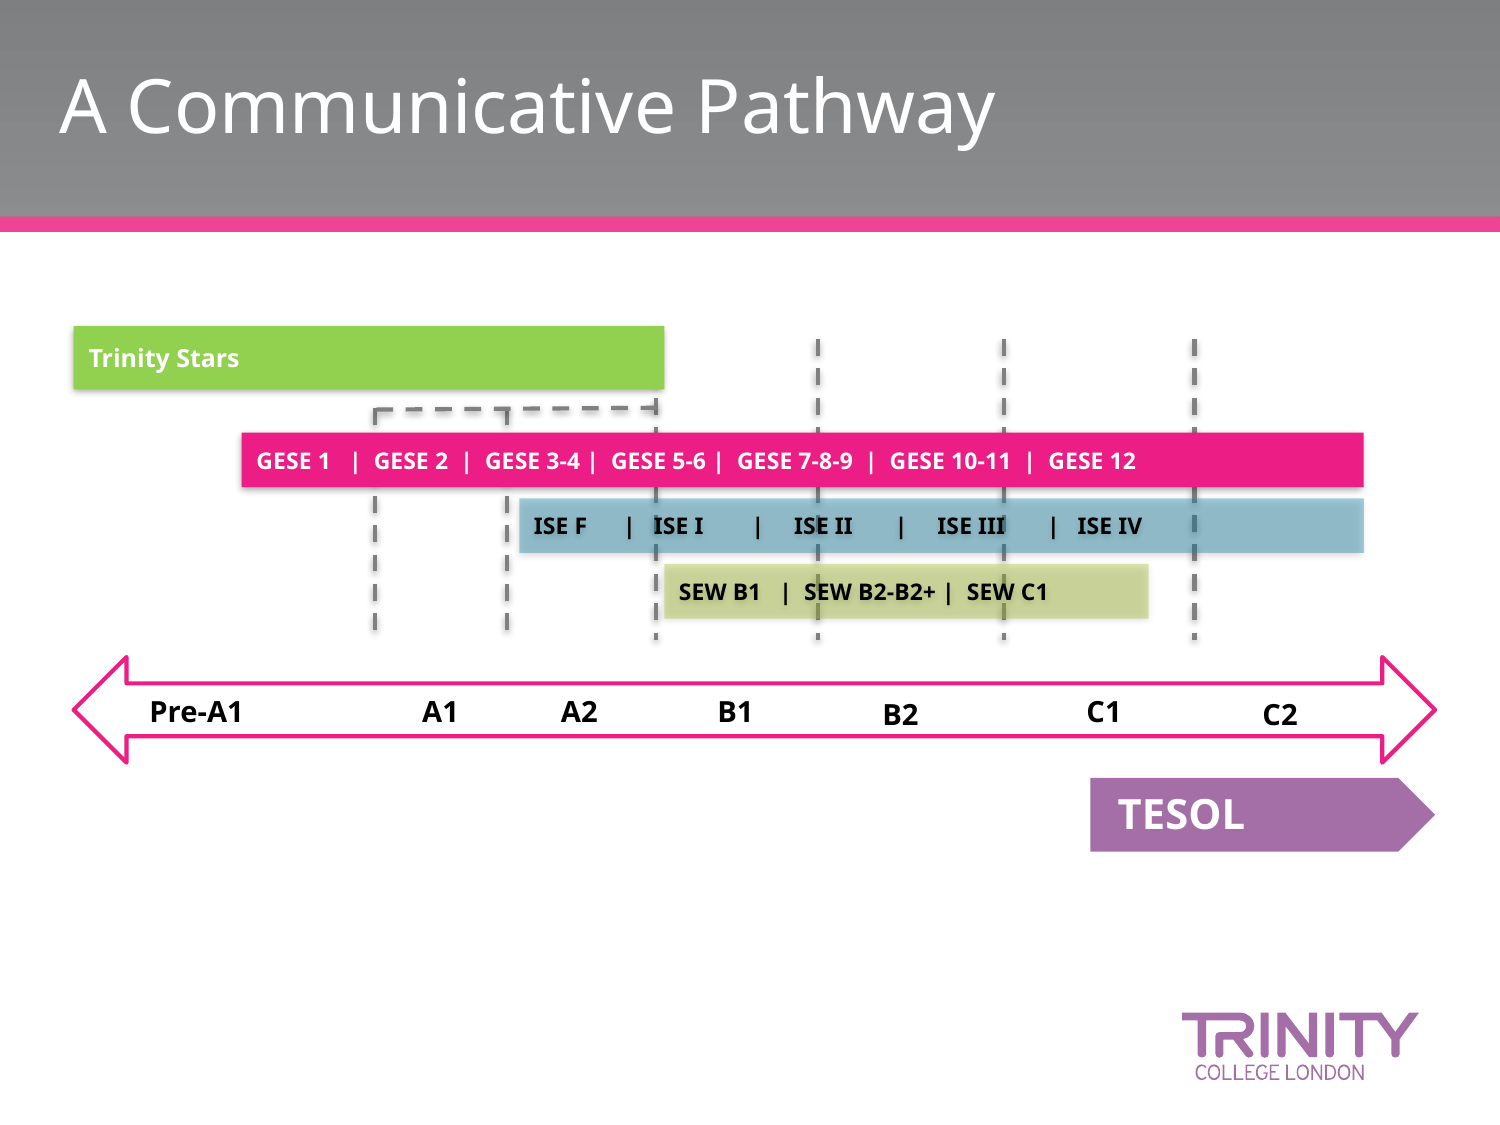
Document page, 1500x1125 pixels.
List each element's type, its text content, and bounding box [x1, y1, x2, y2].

text_box Trinity Stars [73, 325, 665, 343]
picture [0, 0, 1500, 232]
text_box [78, 338, 1388, 757]
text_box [1090, 777, 1436, 852]
text_box [1393, 664, 1438, 755]
text_box A Communicative Pathway [44, 51, 1258, 156]
